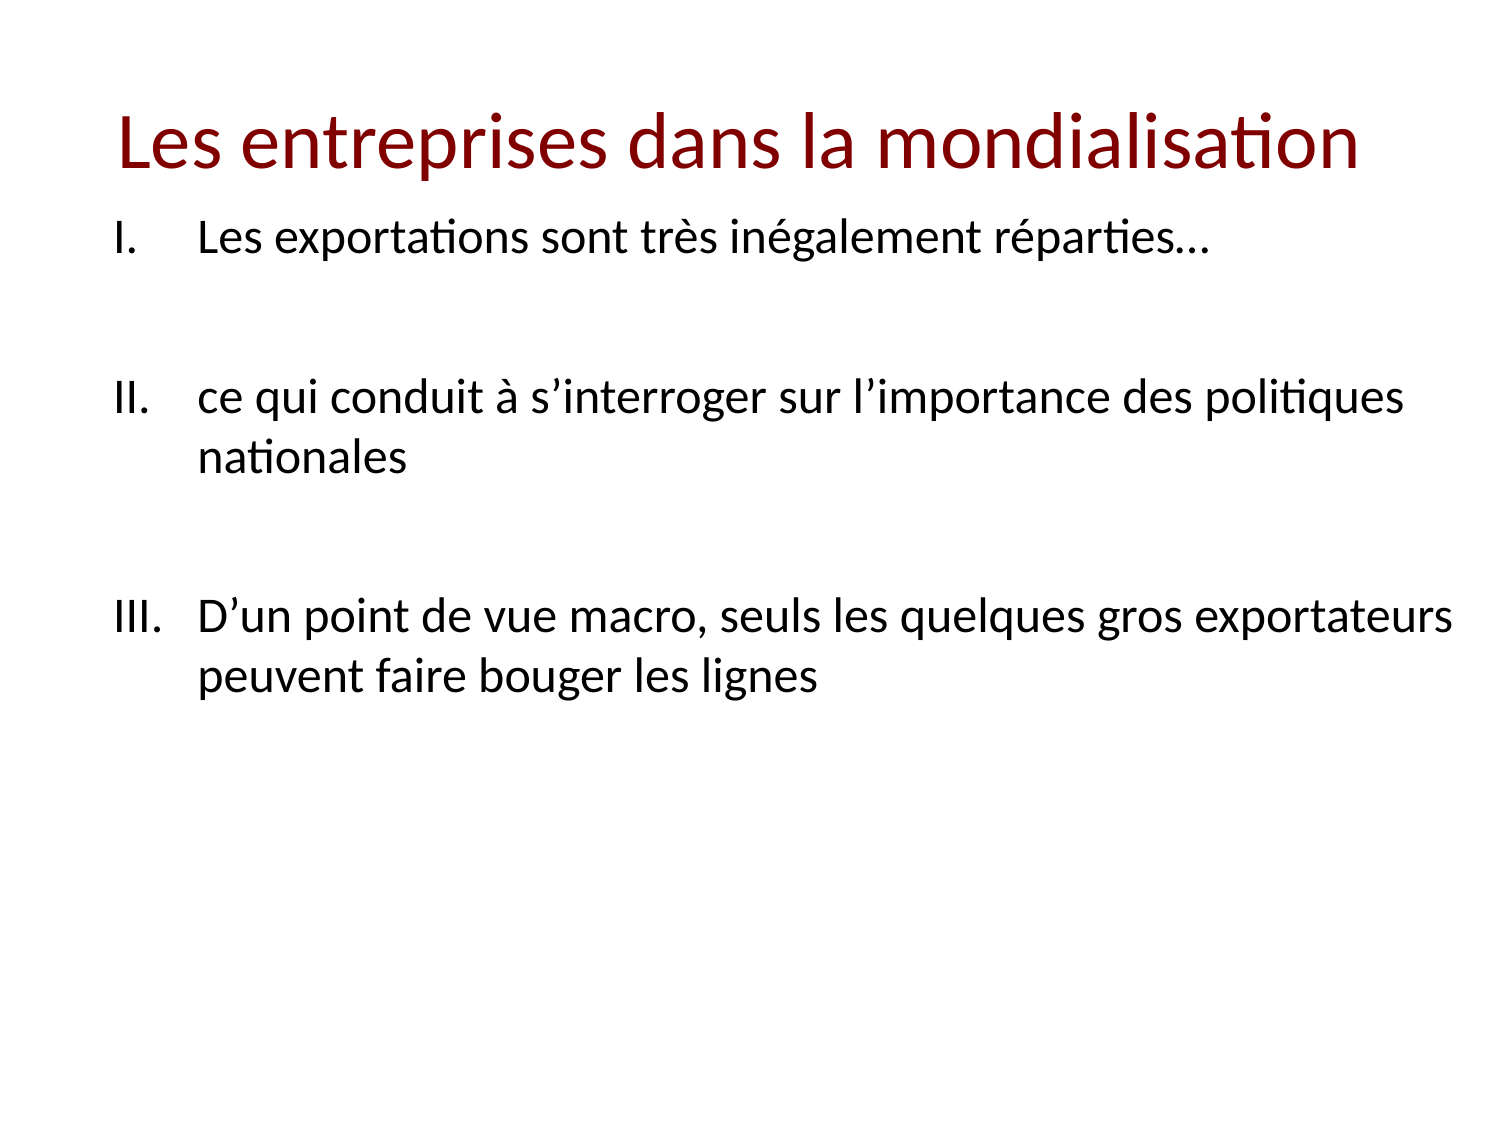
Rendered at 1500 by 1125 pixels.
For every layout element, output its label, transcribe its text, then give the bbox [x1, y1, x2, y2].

list Les exportations sont très inégalement réparties… ce qui conduit à s’interroger sur l’importance des politiques nationales D’un point de vue macro, seuls les quelques gros exportateurs peuvent faire bouger les lignes [53, 196, 1483, 1125]
title Les entreprises dans la mondialisation [64, 42, 1415, 196]
